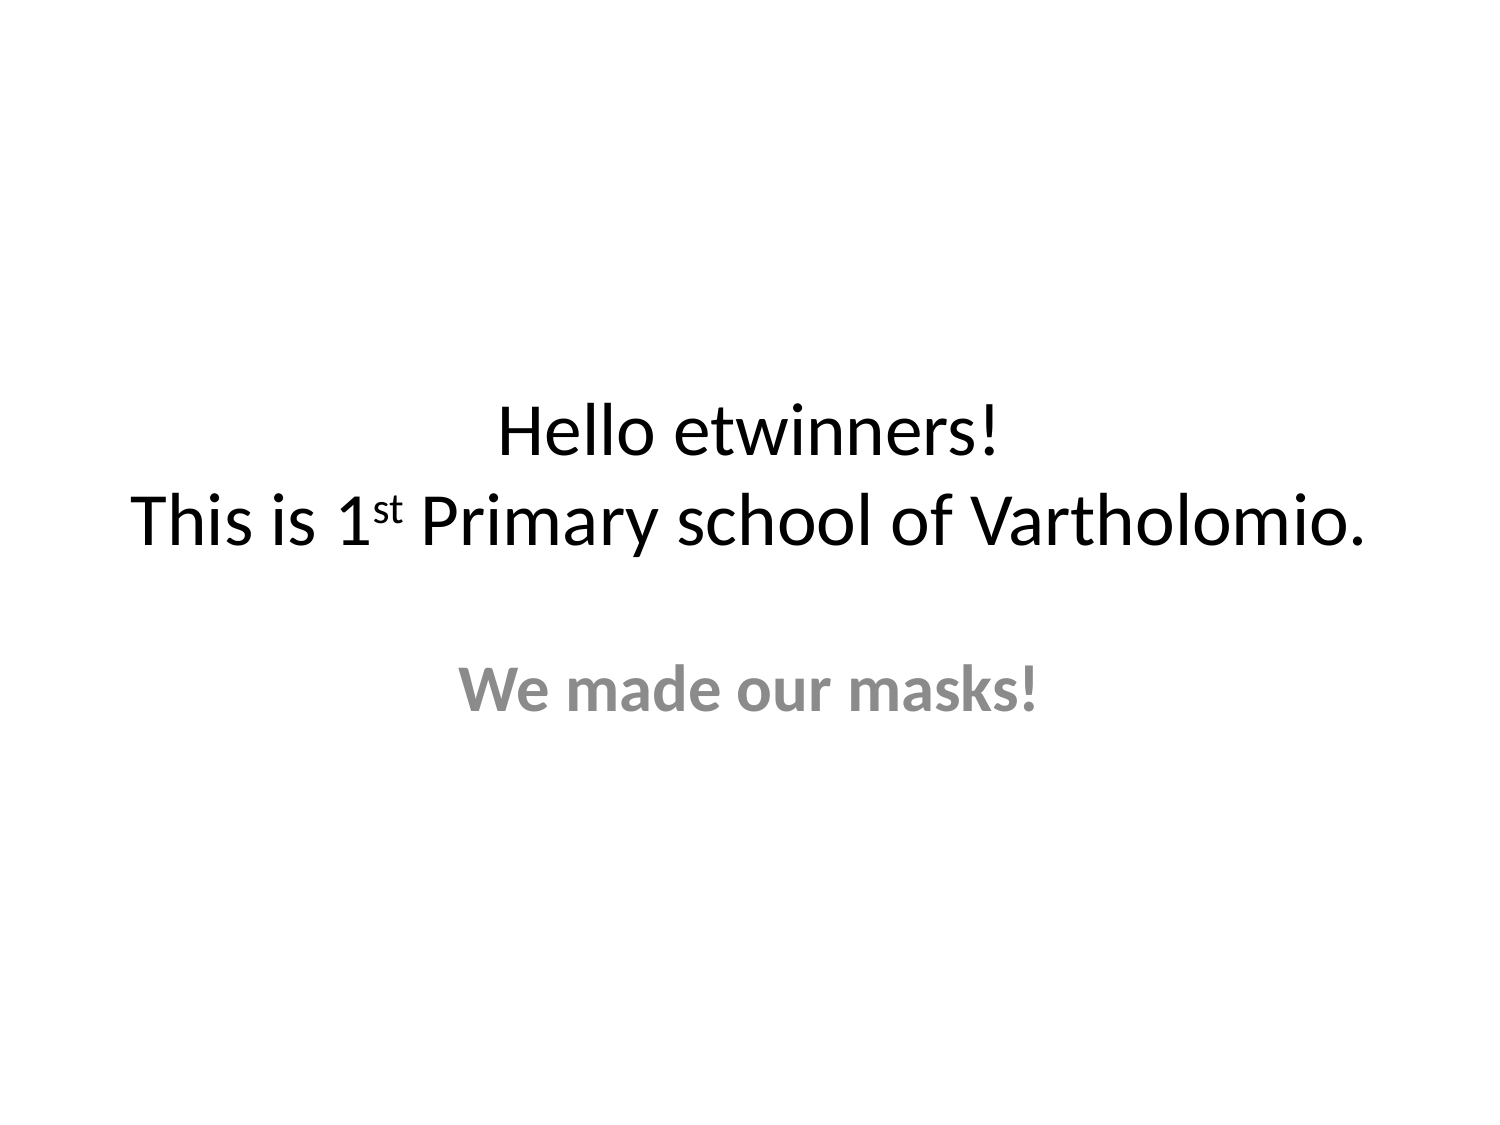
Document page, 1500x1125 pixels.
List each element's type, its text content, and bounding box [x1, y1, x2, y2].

title Hello etwinners! This is 1st Primary school of Vartholomio. [112, 349, 1388, 591]
subtitle We made our masks! [225, 637, 1275, 925]
